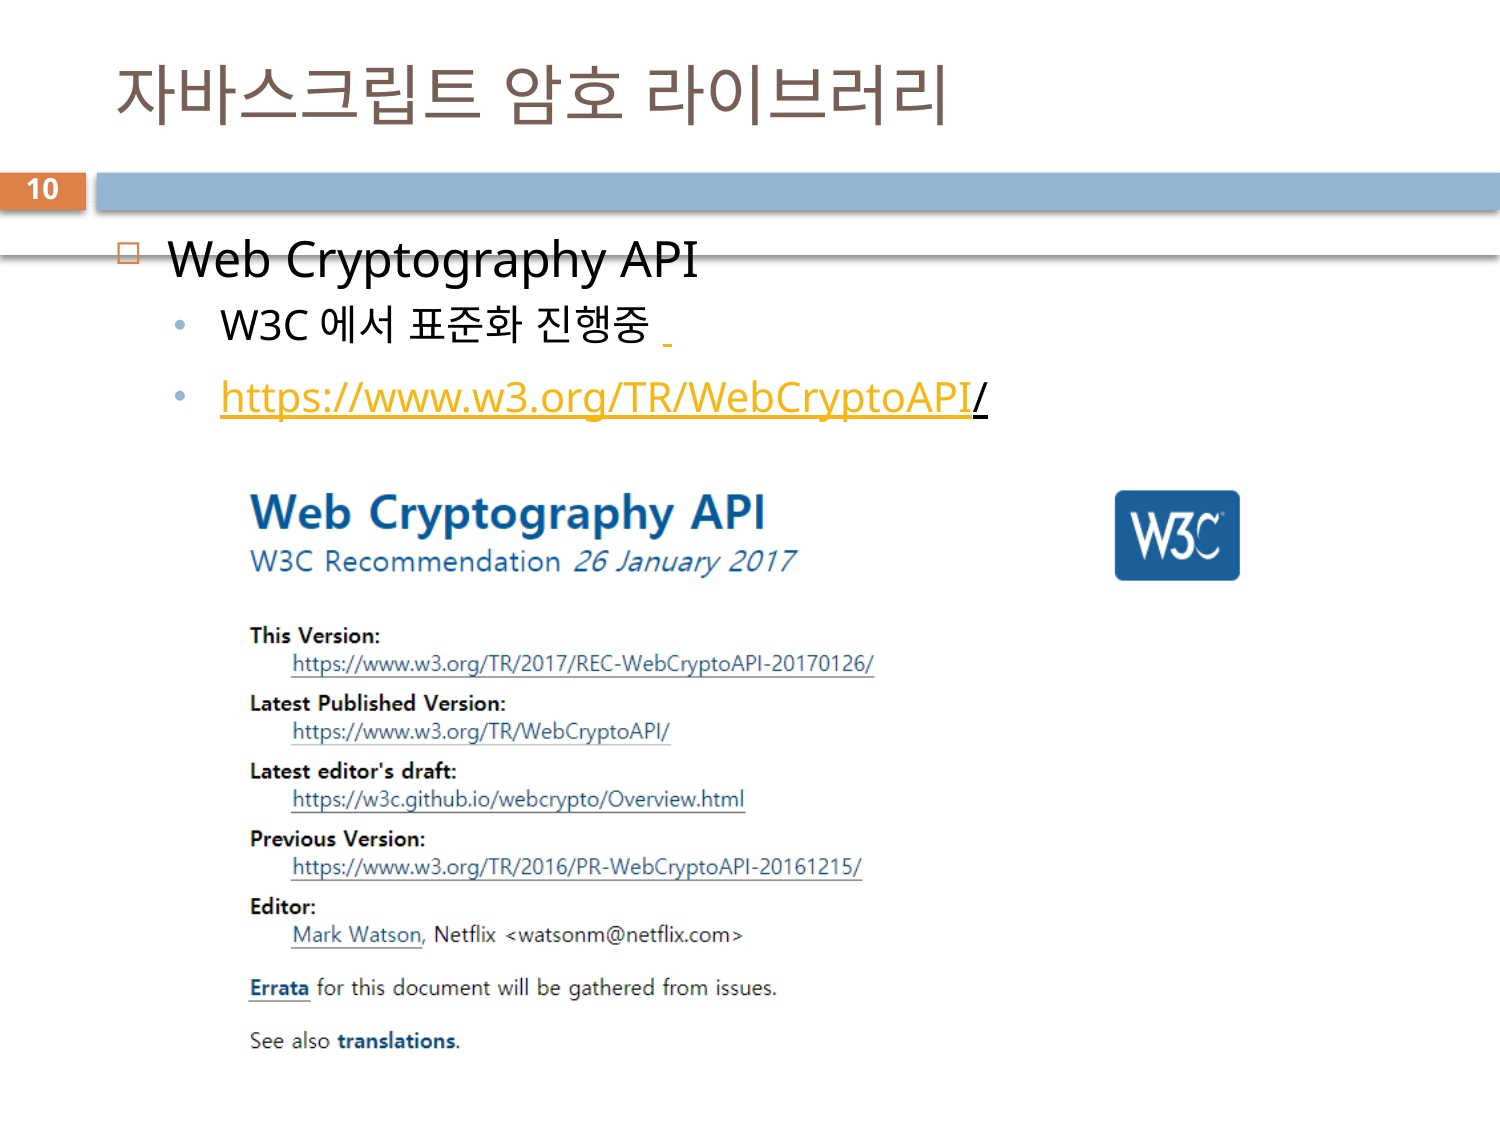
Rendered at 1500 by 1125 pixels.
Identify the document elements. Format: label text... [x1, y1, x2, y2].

slide_number 10 [0, 170, 87, 211]
title 자바스크립트 암호 라이브러리 [100, 37, 1438, 149]
list Web Cryptography API W3C에서 표준화 진행중 https://www.w3.org/TR/WebCryptoAPI/ [100, 219, 1438, 1047]
picture [218, 455, 1256, 1060]
